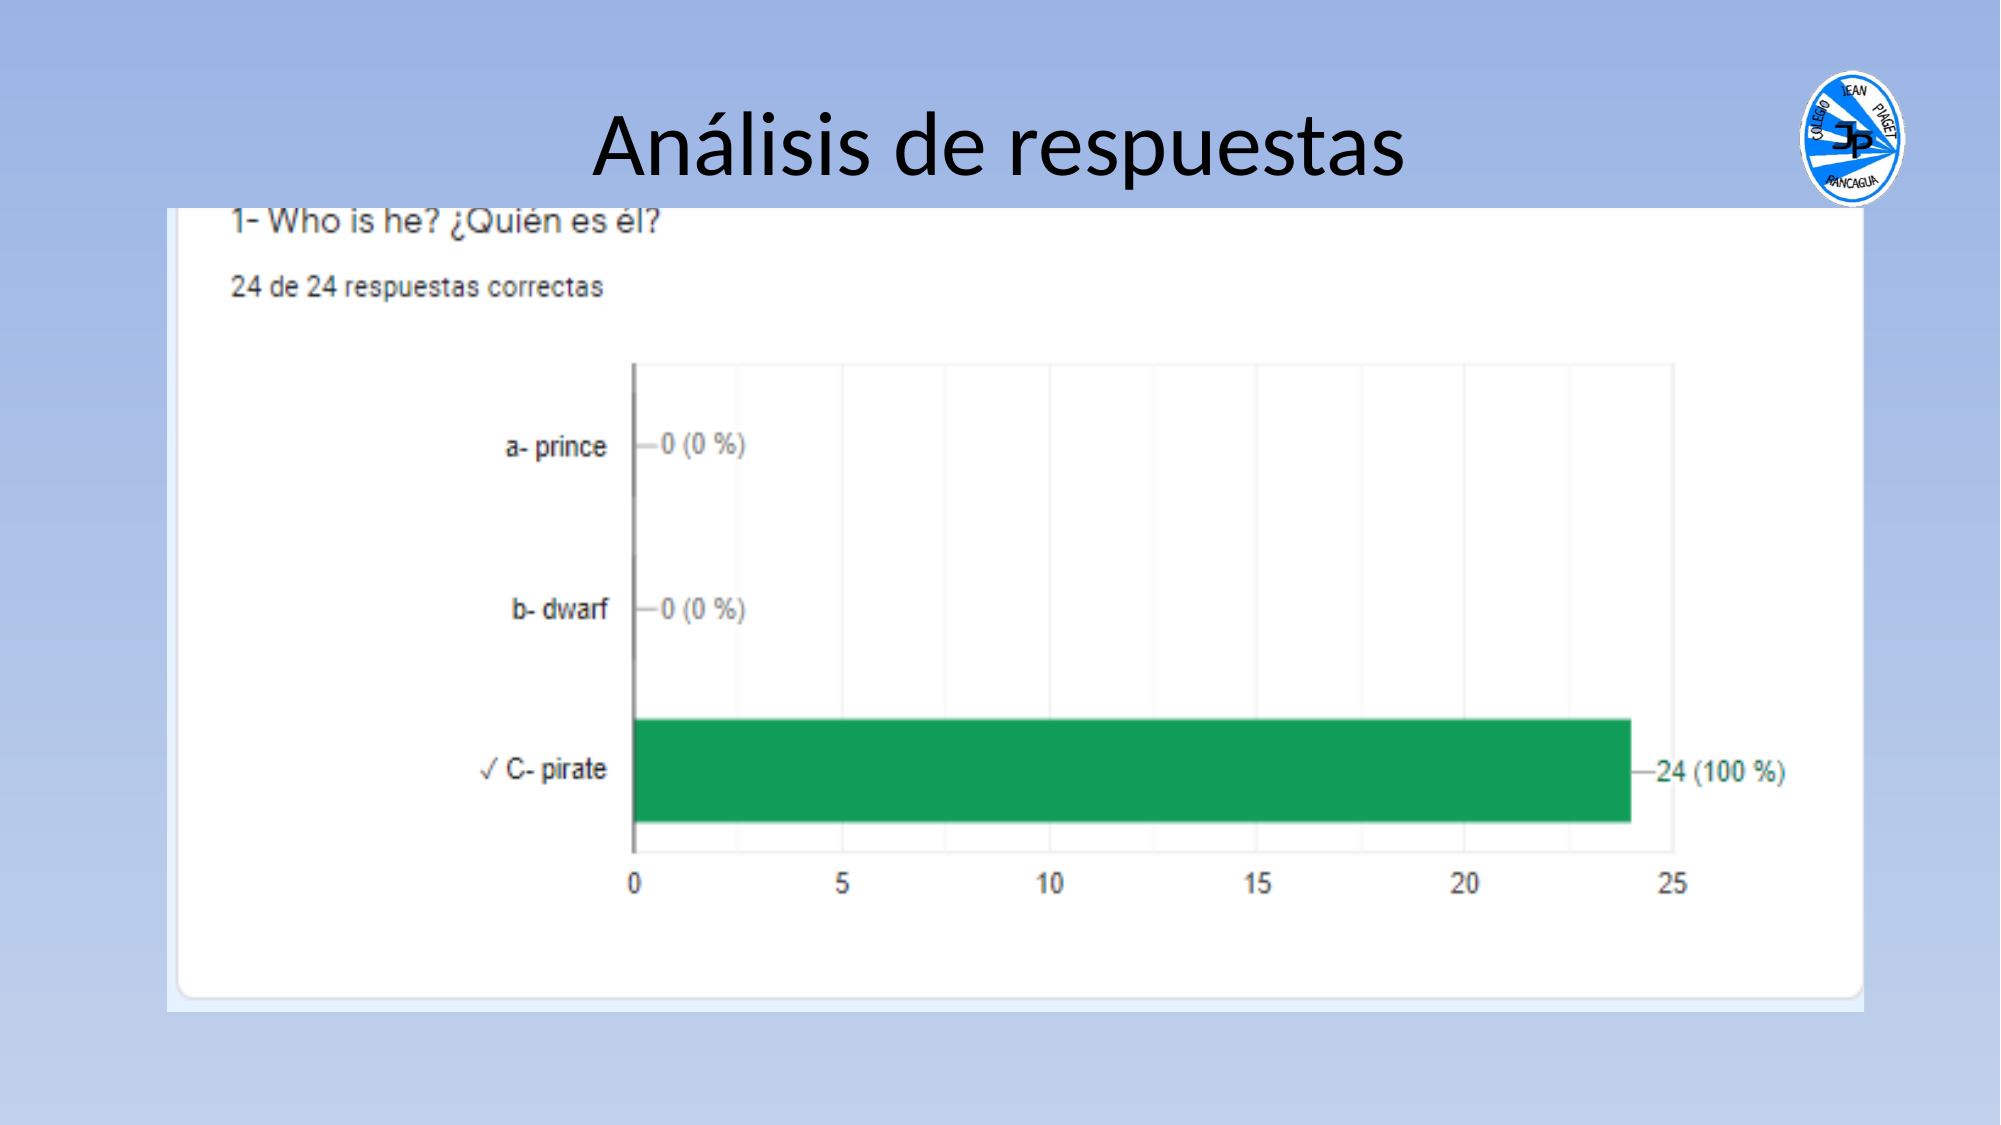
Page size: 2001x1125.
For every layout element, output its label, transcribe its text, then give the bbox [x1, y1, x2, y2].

picture [166, 68, 1937, 1012]
title Análisis de respuestas [99, 45, 1900, 233]
